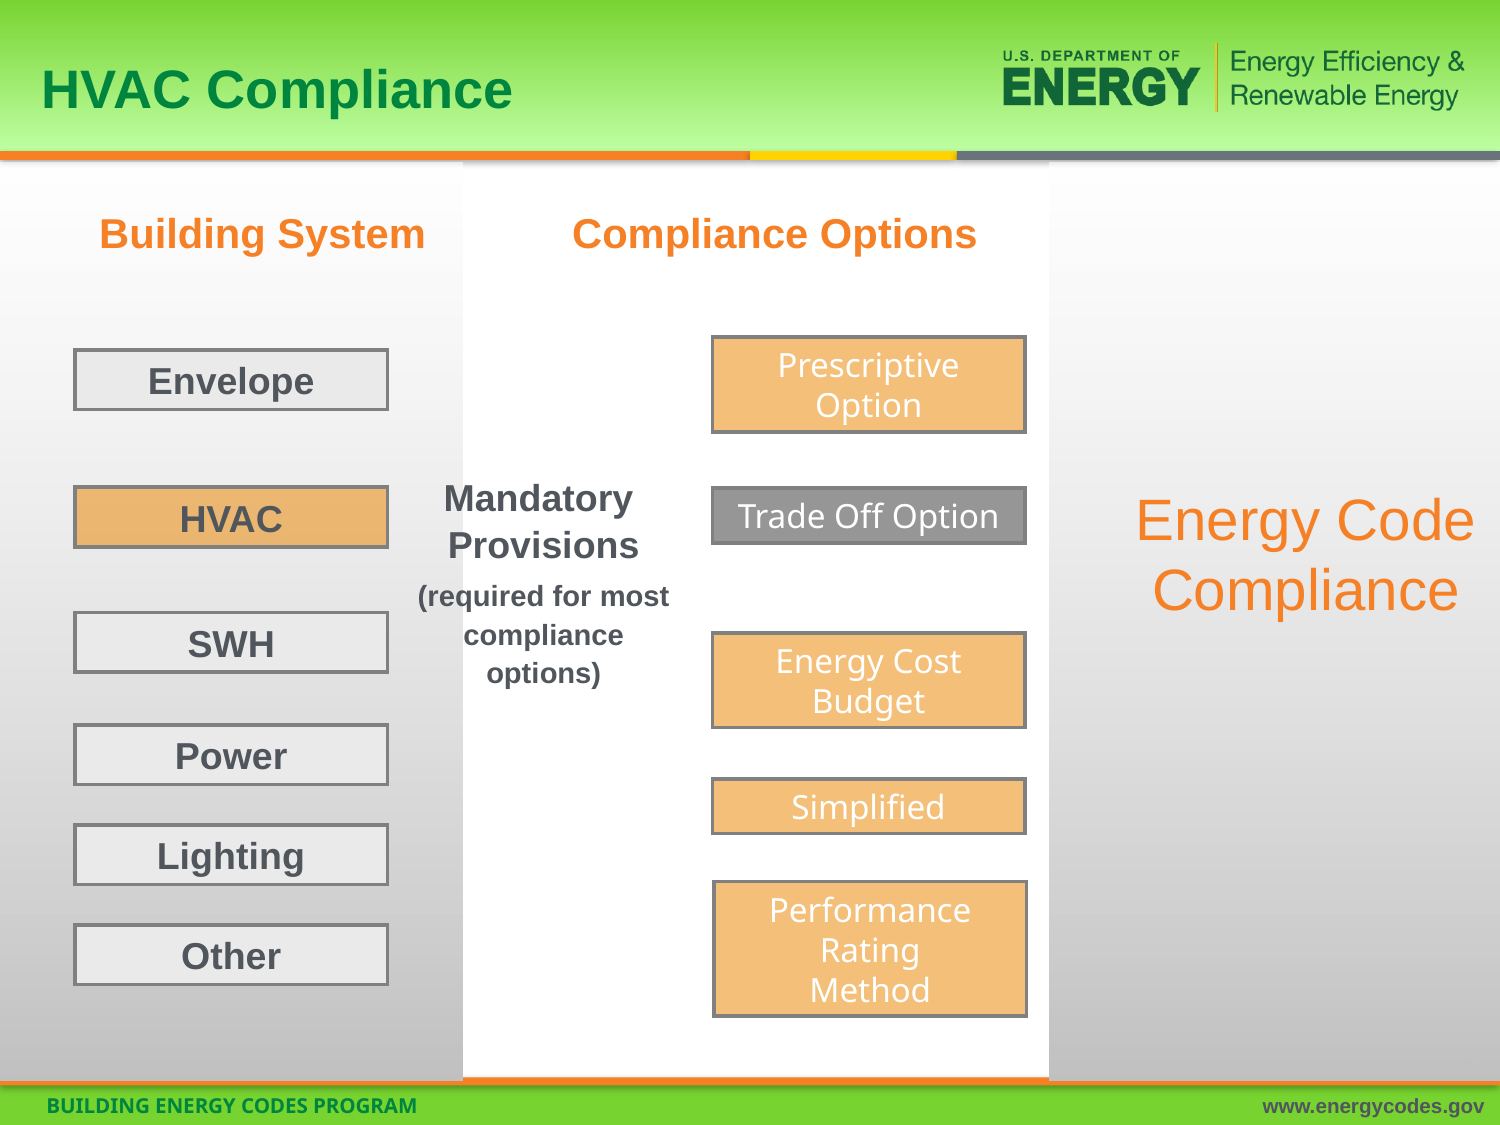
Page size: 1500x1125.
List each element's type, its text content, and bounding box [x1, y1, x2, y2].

title HVAC Compliance [41, 60, 1180, 126]
text_box Prescriptive Option [712, 337, 1025, 432]
text_box Power [74, 724, 388, 785]
text_box HVAC [74, 487, 388, 548]
text_box SWH [74, 612, 388, 673]
text_box [388, 862, 1138, 1063]
text_box Trade Off Option [712, 488, 1025, 543]
text_box Compliance Options [549, 199, 1000, 265]
text_box [0, 162, 463, 1081]
text_box Energy Code Compliance [1112, 474, 1500, 630]
text_box Mandatory Provisions (required for most compliance options) [387, 474, 700, 700]
text_box [500, 195, 1000, 890]
text_box Simplified [712, 778, 1025, 834]
text_box Building System [37, 199, 488, 265]
text_box Other [74, 924, 388, 985]
text_box Envelope [74, 349, 388, 410]
text_box Lighting [74, 824, 388, 885]
text_box [500, 1035, 1000, 1125]
text_box [1049, 162, 1500, 1081]
text_box Performance Rating Method [714, 881, 1027, 1017]
text_box Energy Cost Budget [712, 632, 1025, 728]
